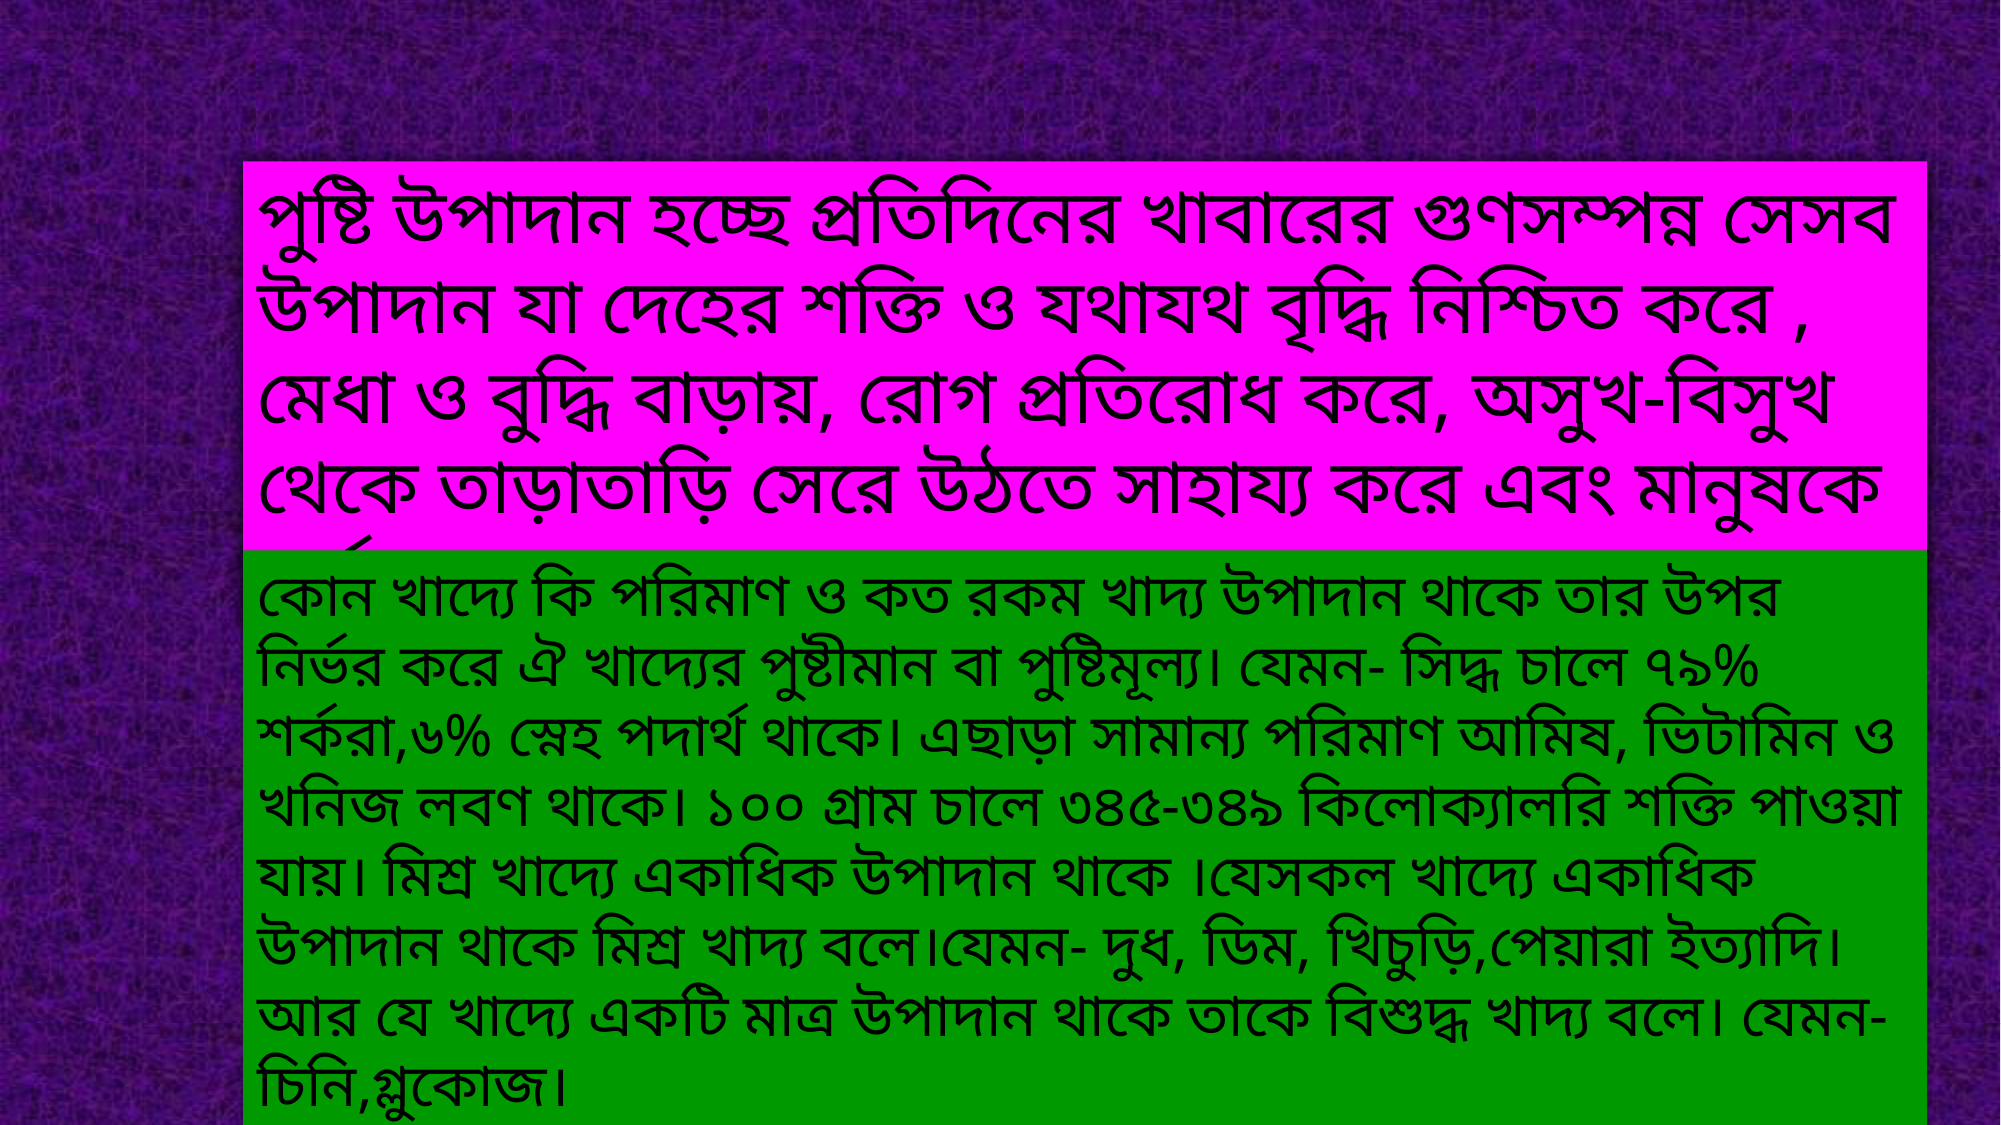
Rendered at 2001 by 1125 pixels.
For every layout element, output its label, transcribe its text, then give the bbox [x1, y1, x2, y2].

text_box পুষ্টি উপাদান হচ্ছে প্রতিদিনের খাবারের গুণসম্পন্ন সেসব উপাদান যা দেহের শক্তি ও যথাযথ বৃদ্ধি নিশ্চিত করে , মেধা ও বুদ্ধি বাড়ায়, রোগ প্রতিরোধ করে, অসুখ-বিসুখ থেকে তাড়াতাড়ি সেরে উঠতে সাহায্য করে এবং মানুষকে কর্মক্ষম করে। [243, 161, 1928, 549]
picture [0, 0, 2001, 1125]
text_box কোন খাদ্যে কি পরিমাণ ও কত রকম খাদ্য উপাদান থাকে তার উপর নির্ভর করে ঐ খাদ্যের পুষ্টীমান বা পুষ্টিমূল্য। যেমন- সিদ্ধ চালে ৭৯% শর্করা,৬% স্নেহ পদার্থ থাকে। এছাড়া সামান্য পরিমাণ আমিষ, ভিটামিন ও খনিজ লবণ থাকে। ১০০ গ্রাম চালে ৩৪৫-৩৪৯ কিলোক্যালরি শক্তি পাওয়া যায়। মিশ্র খাদ্যে একাধিক উপাদান থাকে ।যেসকল খাদ্যে একাধিক উপাদান থাকে মিশ্র খাদ্য বলে।যেমন- দুধ, ডিম, খিচুড়ি,পেয়ারা ইত্যাদি। আর যে খাদ্যে একটি মাত্র উপাদান থাকে তাকে বিশুদ্ধ খাদ্য বলে। যেমন- চিনি,গ্লুকোজ। [243, 550, 1928, 1125]
